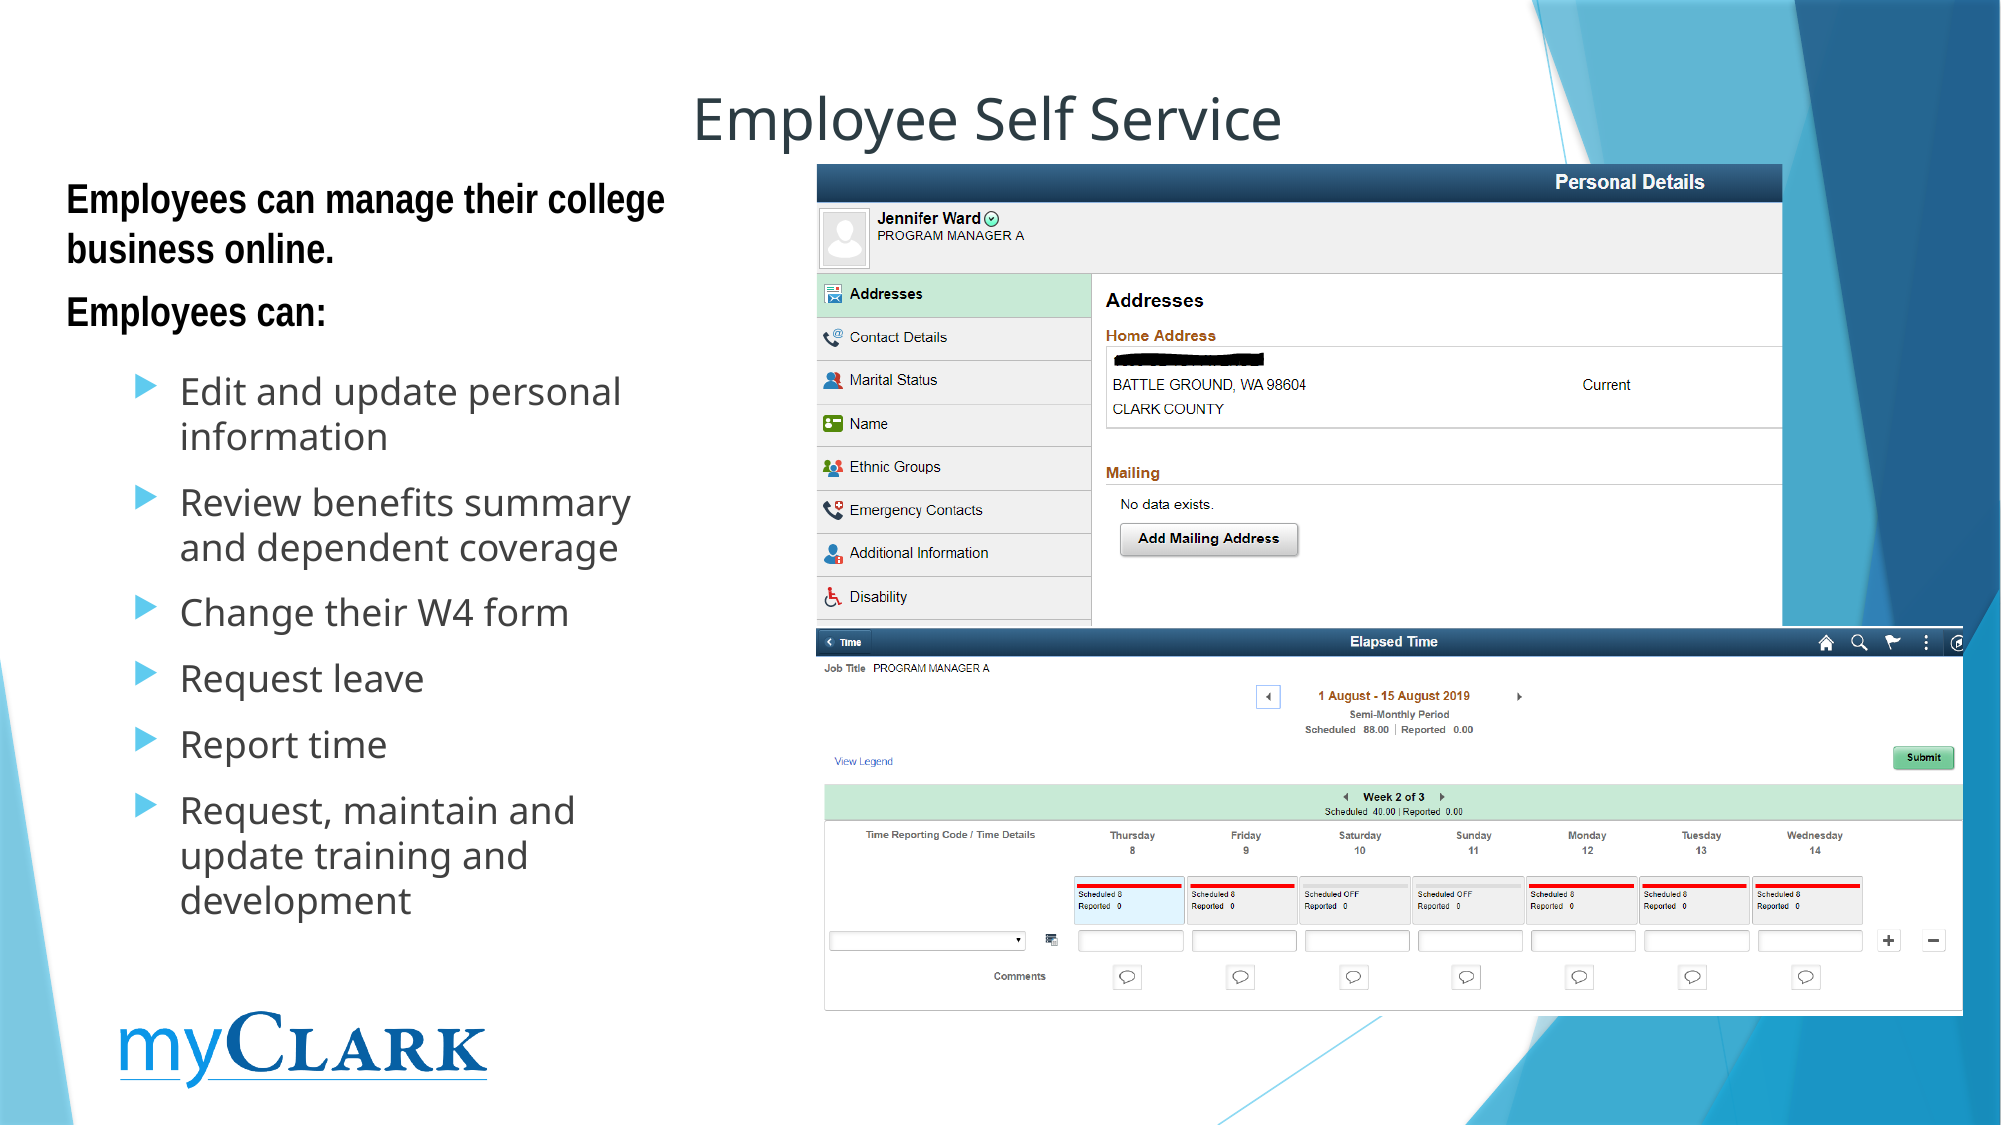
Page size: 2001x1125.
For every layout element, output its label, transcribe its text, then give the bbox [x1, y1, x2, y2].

text_box Employees can manage their college business online. Employees can: Edit and update personal information Review benefits summary and dependent coverage Change their W4 form Request leave Report time Request, maintain and update training and development [42, 164, 718, 965]
picture [816, 163, 1963, 1017]
picture [111, 1003, 497, 1099]
title Employee Self Service [504, 74, 1472, 163]
